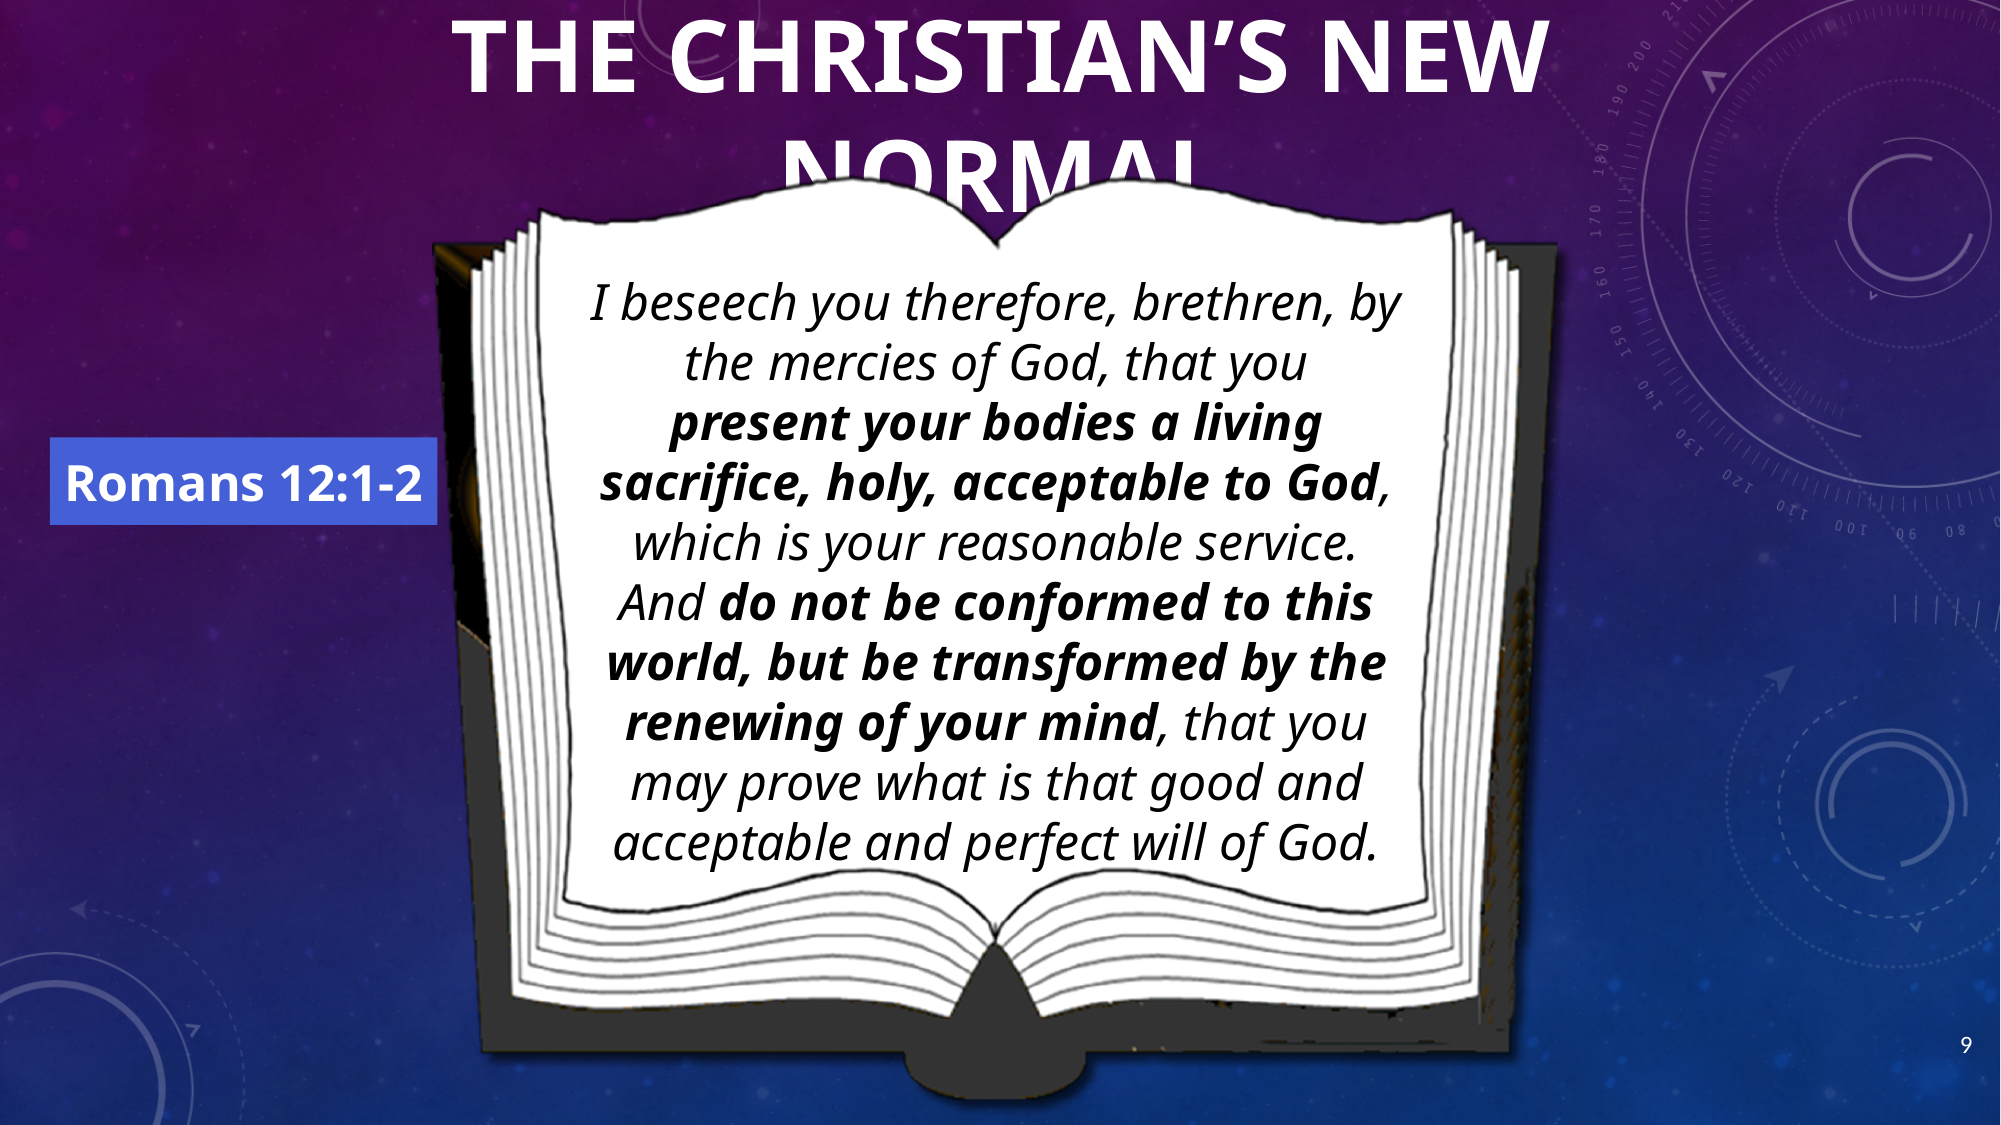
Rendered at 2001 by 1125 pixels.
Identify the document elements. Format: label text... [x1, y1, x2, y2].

text_box Romans 12:1-2 [48, 436, 426, 526]
slide_number 9 [1897, 1012, 1988, 1075]
title The Christian’s new normal [266, 37, 1735, 188]
picture [0, 0, 2001, 1125]
